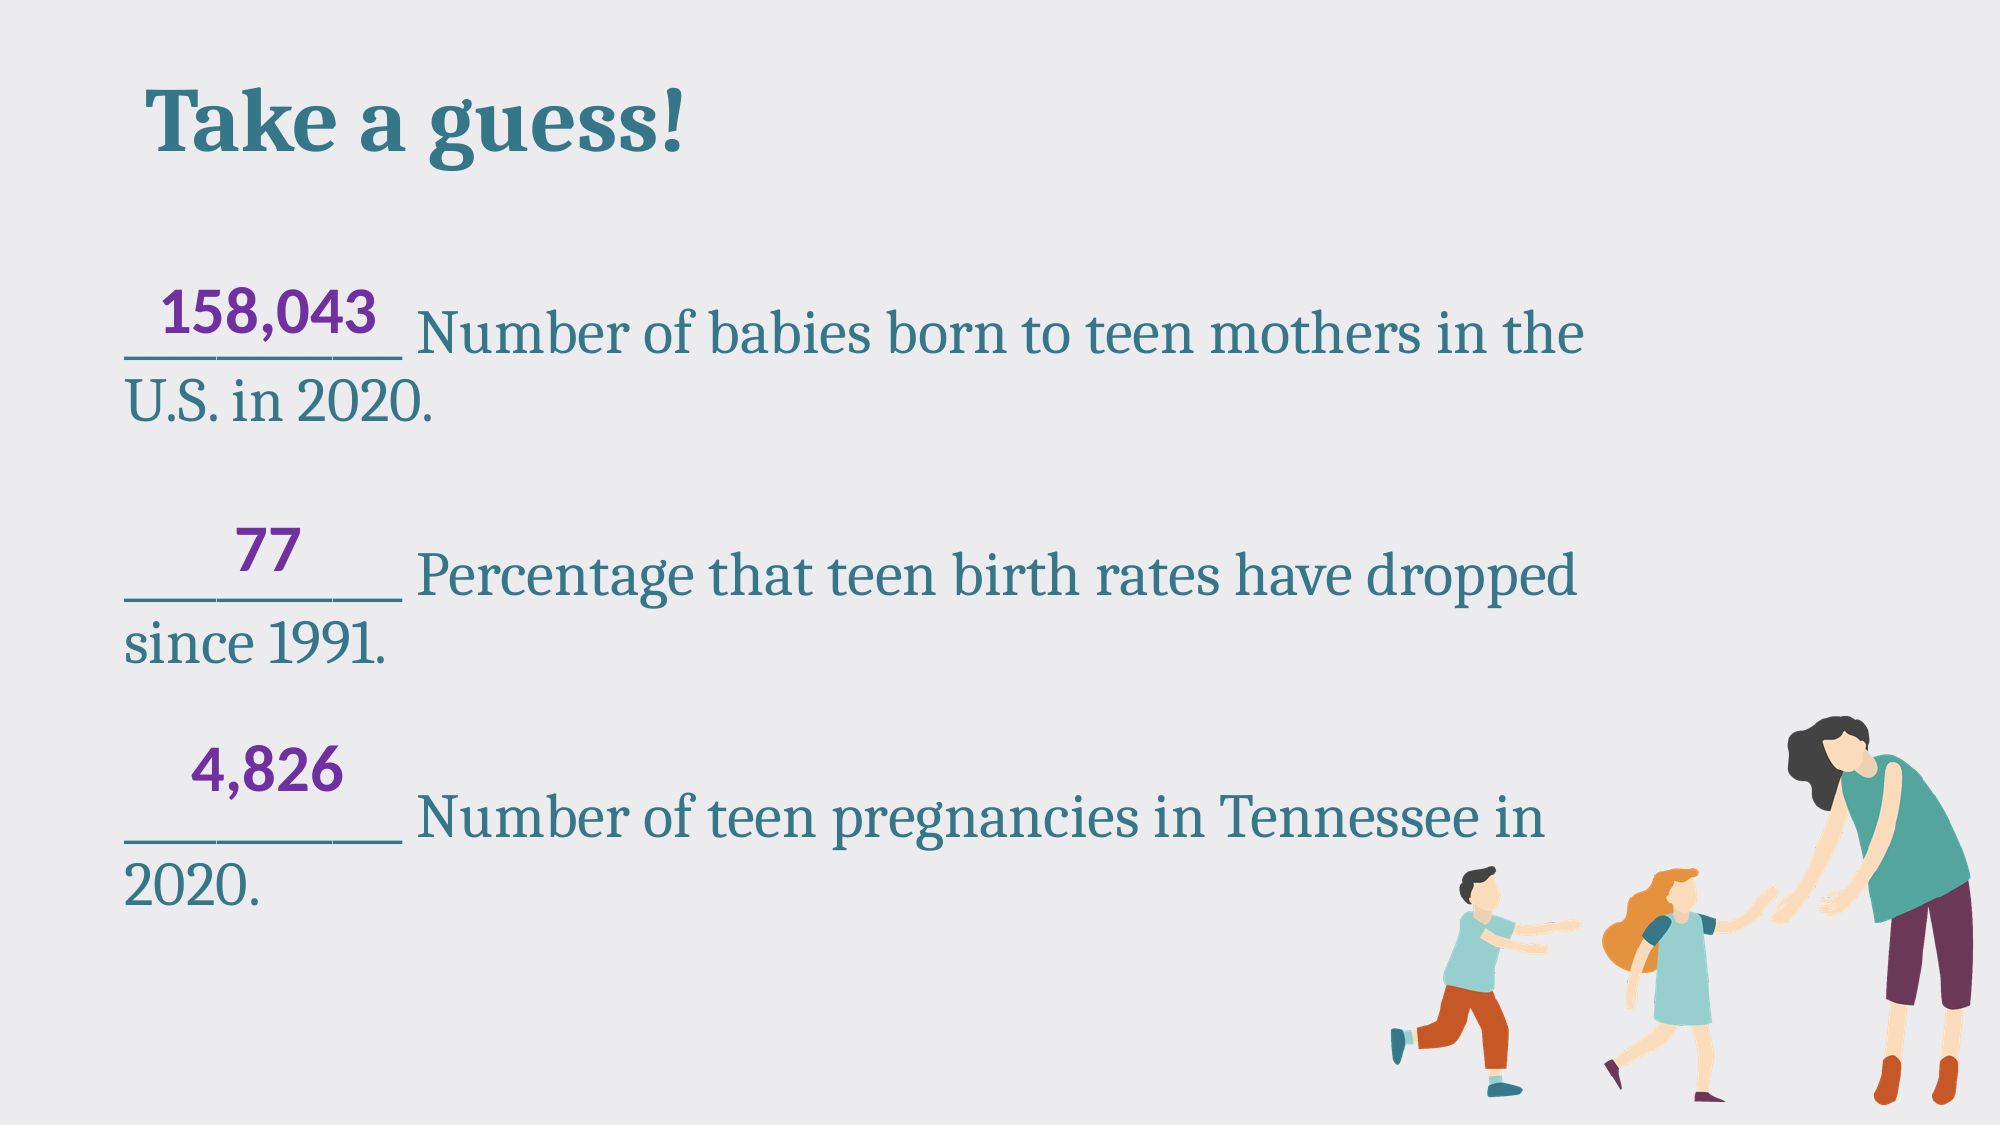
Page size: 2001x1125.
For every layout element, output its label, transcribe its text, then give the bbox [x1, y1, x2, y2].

title Take a guess! [130, 91, 1734, 179]
text_box ____________ Number of babies born to teen mothers in the U.S. in 2020. ____________ Percentage that teen birth rates have dropped since 1991. ____________ Number of teen pregnancies in Tennessee in 2020. [109, 292, 1694, 929]
picture [1387, 615, 1976, 1125]
text_box 77 [219, 496, 317, 592]
text_box 158,043 [142, 259, 393, 354]
text_box 4,826 [176, 717, 360, 813]
